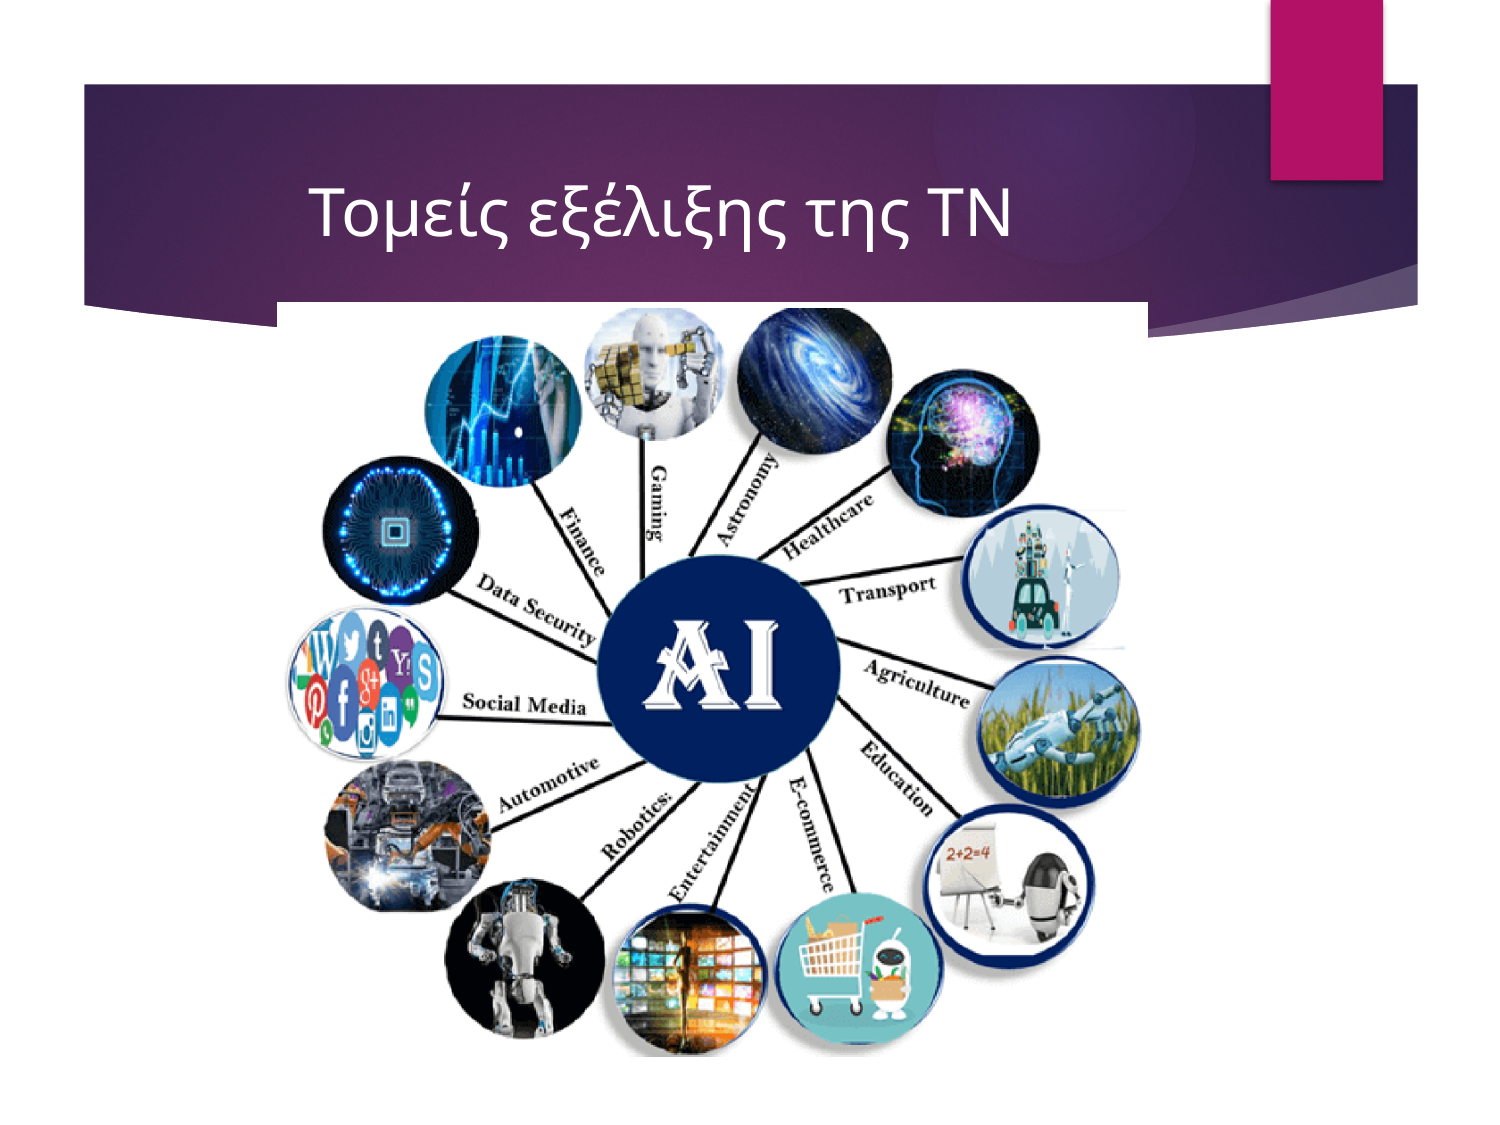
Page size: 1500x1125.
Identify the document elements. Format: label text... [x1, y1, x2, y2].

title Τομείς εξέλιξης της ΤΝ [141, 152, 1183, 269]
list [277, 302, 1148, 1059]
